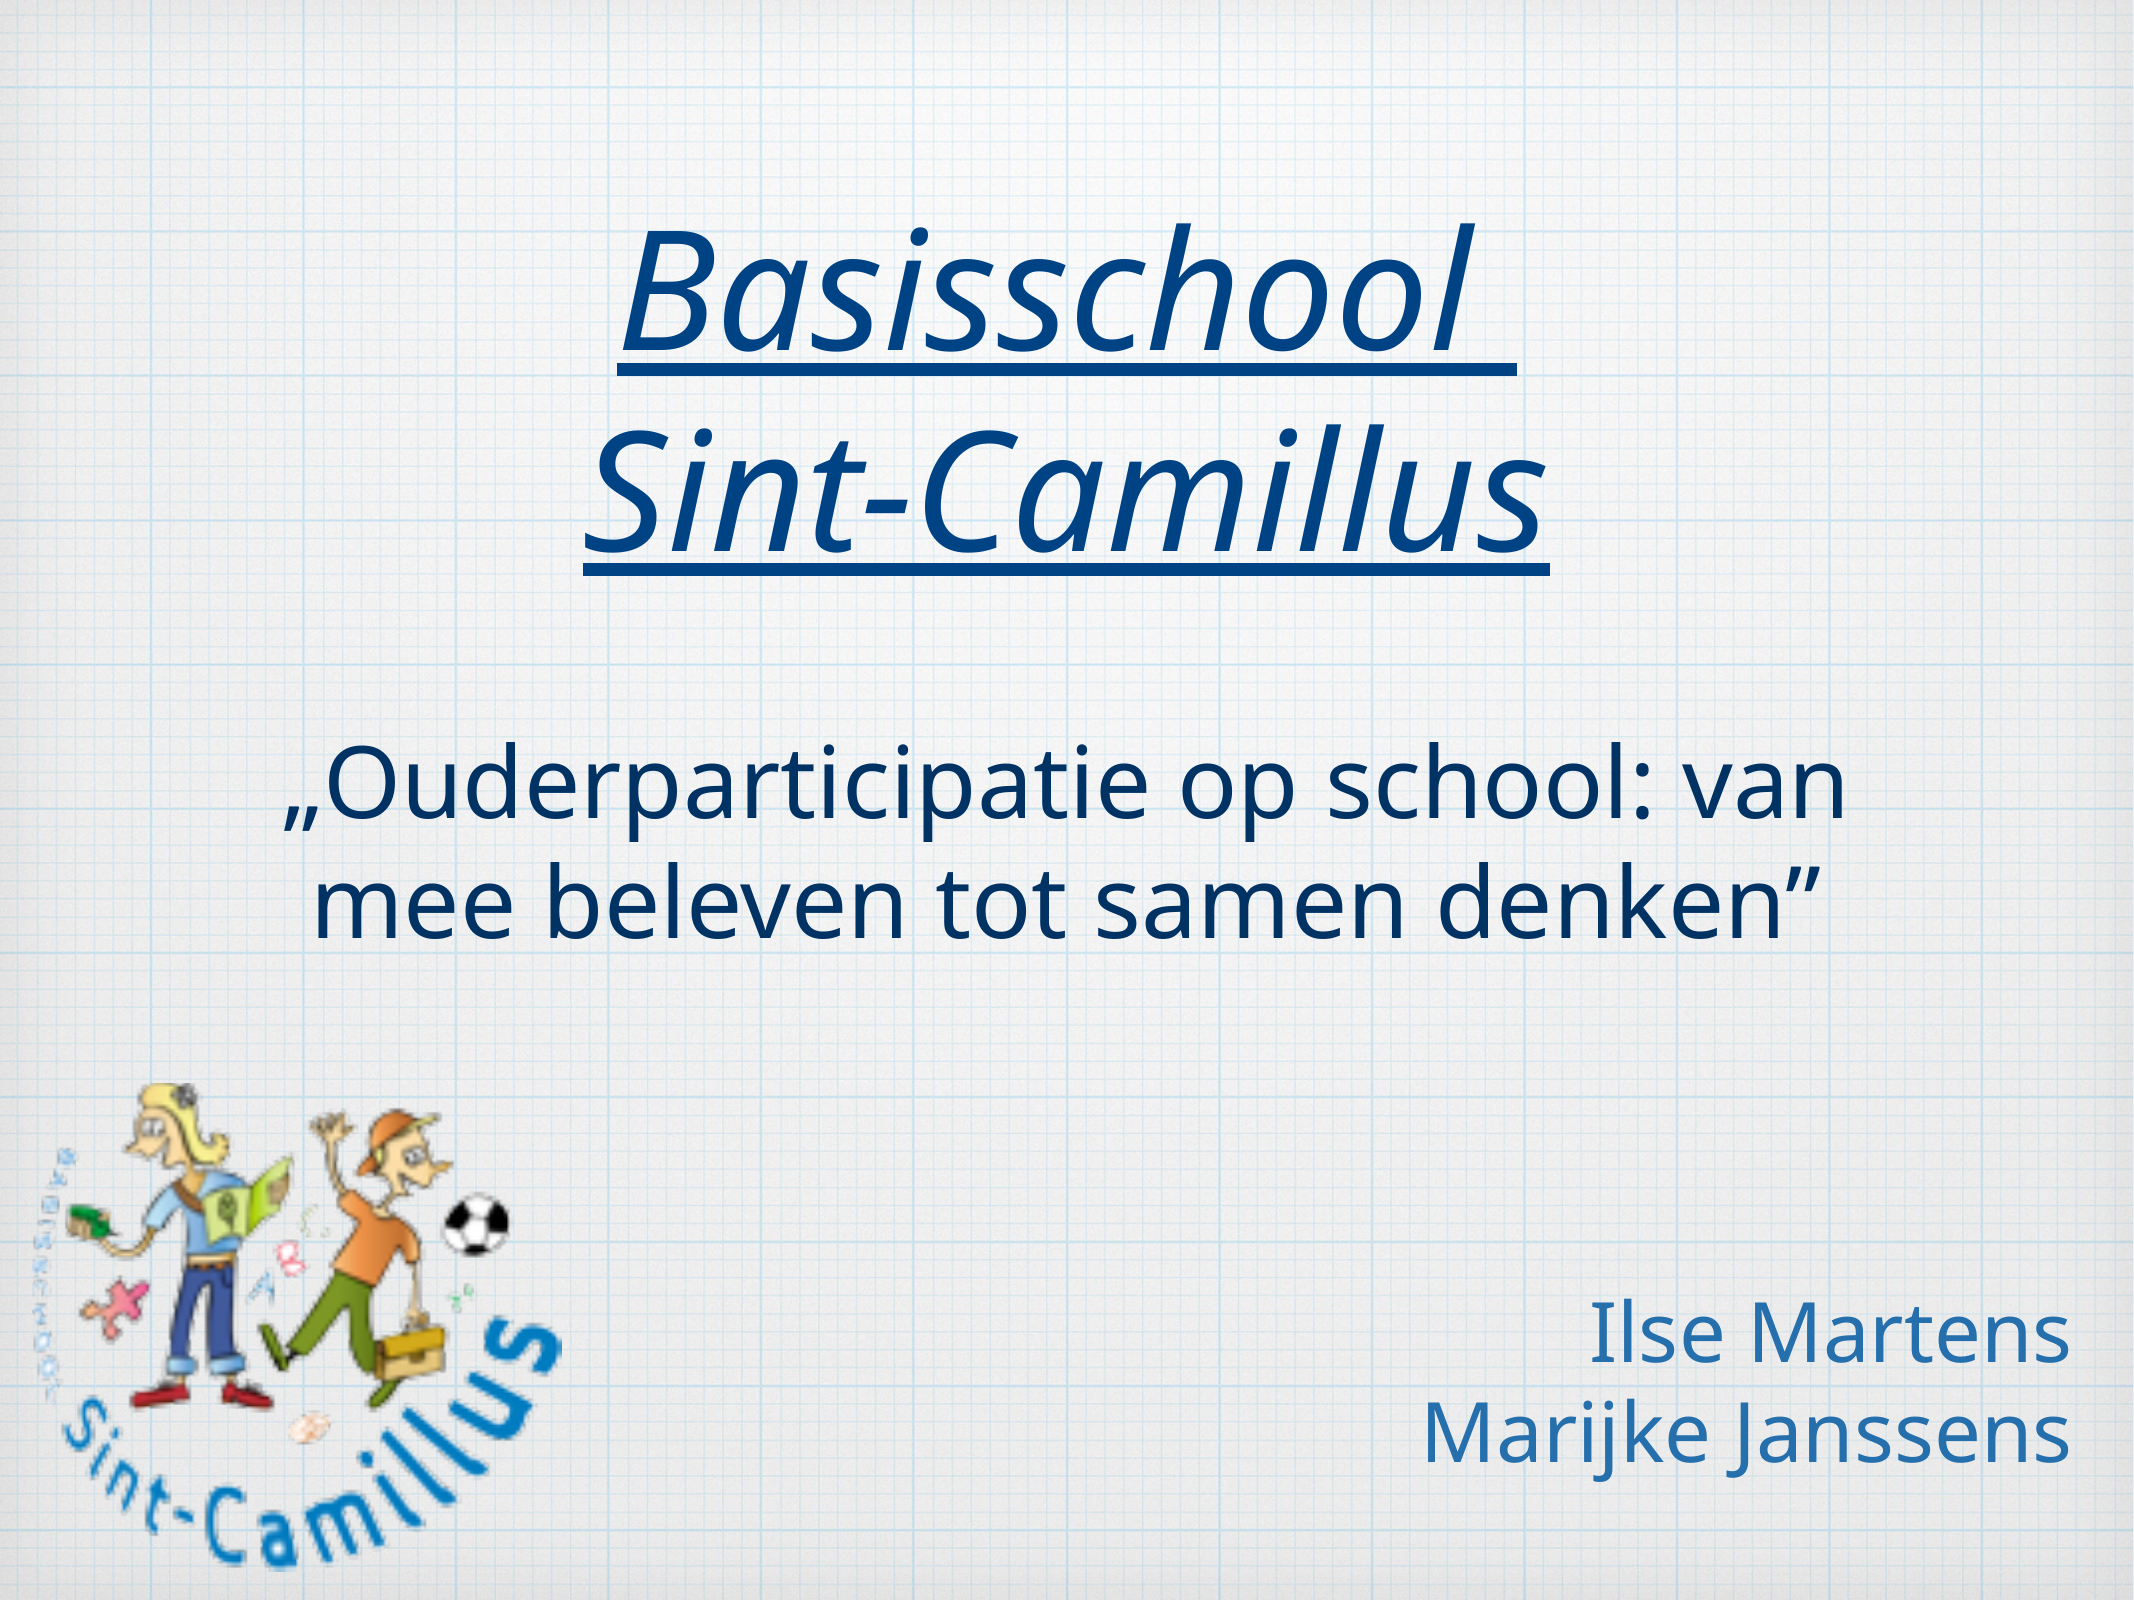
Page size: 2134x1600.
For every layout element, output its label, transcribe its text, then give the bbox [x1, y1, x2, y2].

picture [0, 0, 2134, 1600]
list „Ouderparticipatie op school: van mee beleven tot samen denken” [207, 718, 1926, 928]
title Basisschool Sint-Camillus [207, 125, 1926, 585]
text_box Ilse Martens Marijke Janssens [1327, 1271, 2082, 1533]
